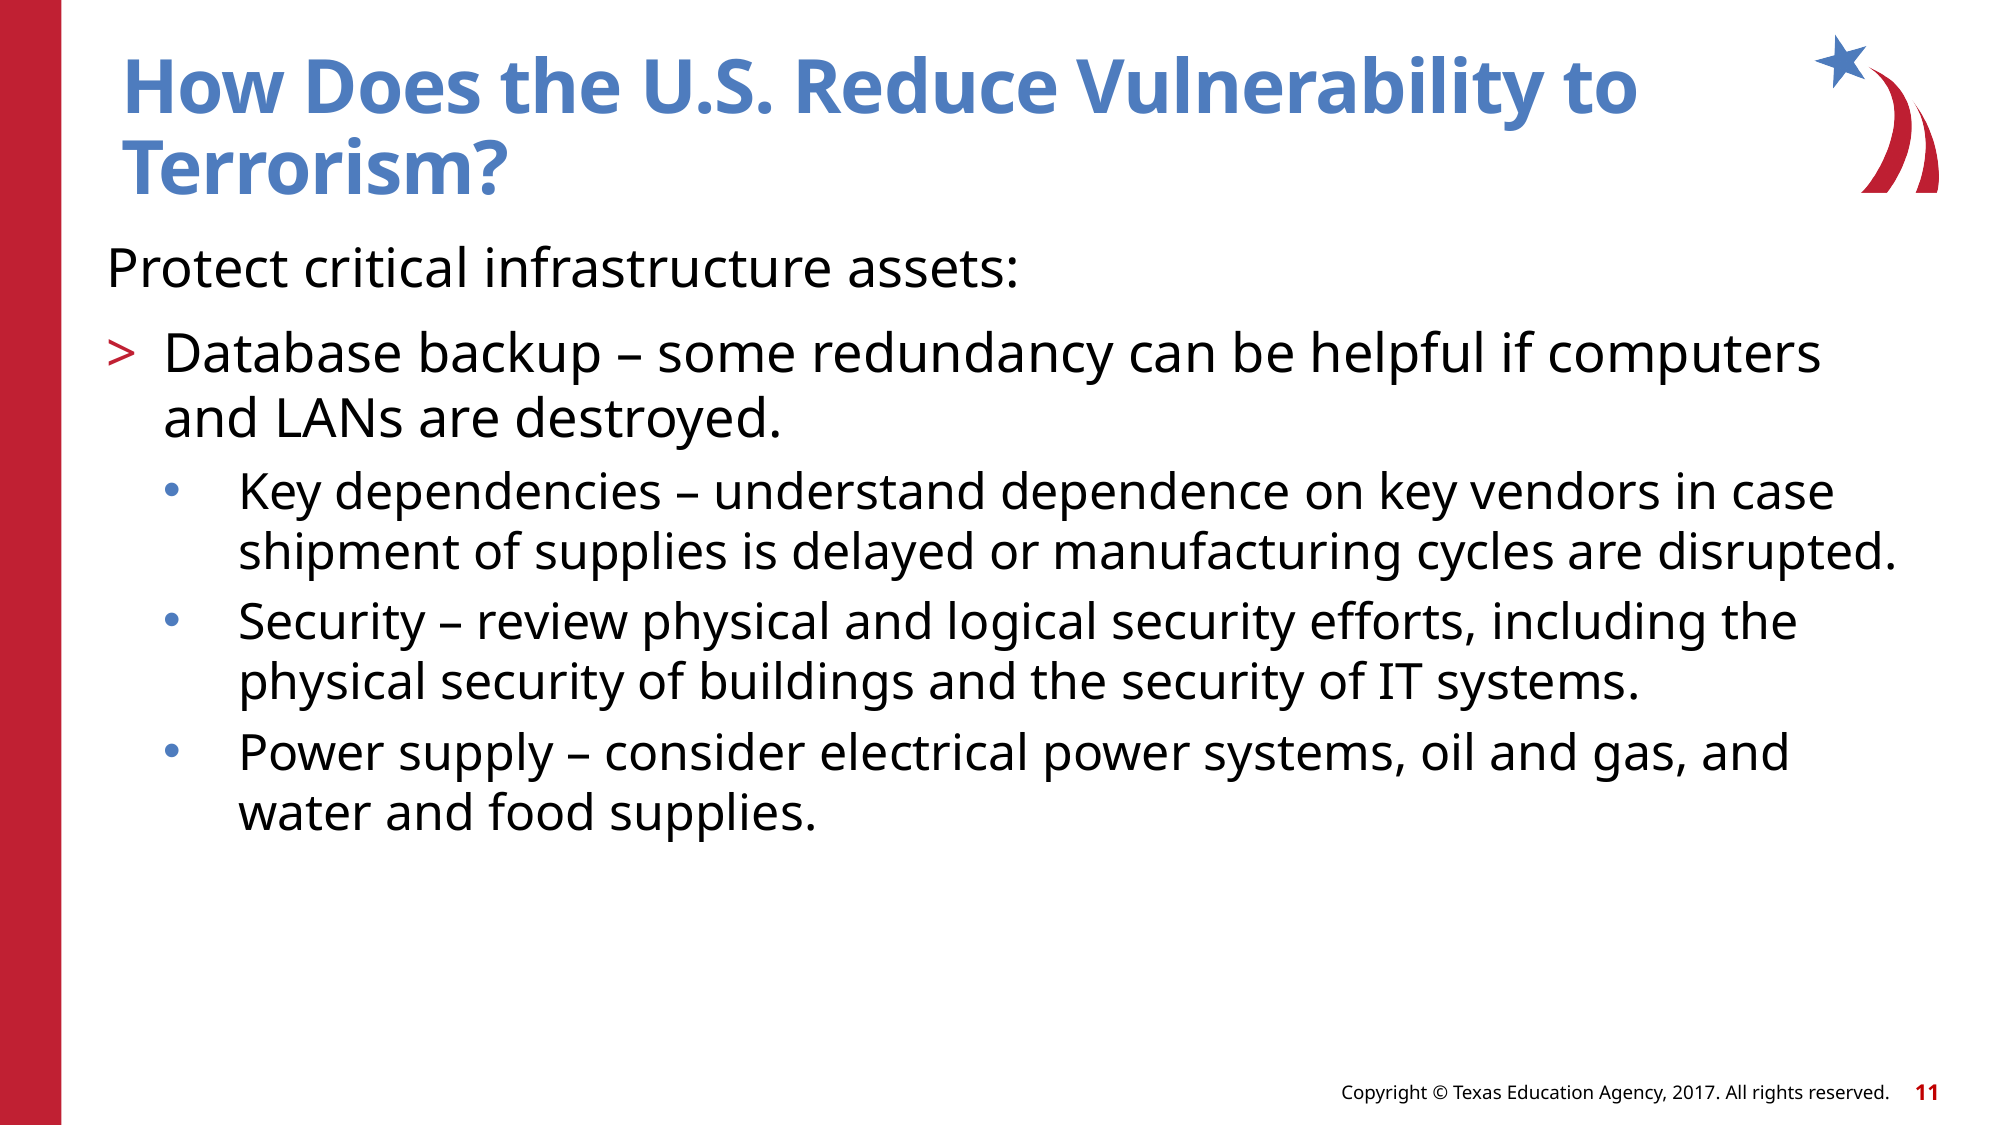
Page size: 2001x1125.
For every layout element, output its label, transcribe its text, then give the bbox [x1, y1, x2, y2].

title How Does the U.S. Reduce Vulnerability to Terrorism? [121, 66, 1772, 211]
picture [1814, 34, 1939, 193]
list Protect critical infrastructure assets: Database backup – some redundancy can be helpful if computers and LANs are destroyed. Key dependencies – understand dependence on key vendors in case shipment of supplies is delayed or manufacturing cycles are disrupted. Security – review physical and logical security efforts, including the physical security of buildings and the security of IT systems. Power supply – consider electrical power systems, oil and gas, and water and food supplies. [106, 233, 1921, 1010]
